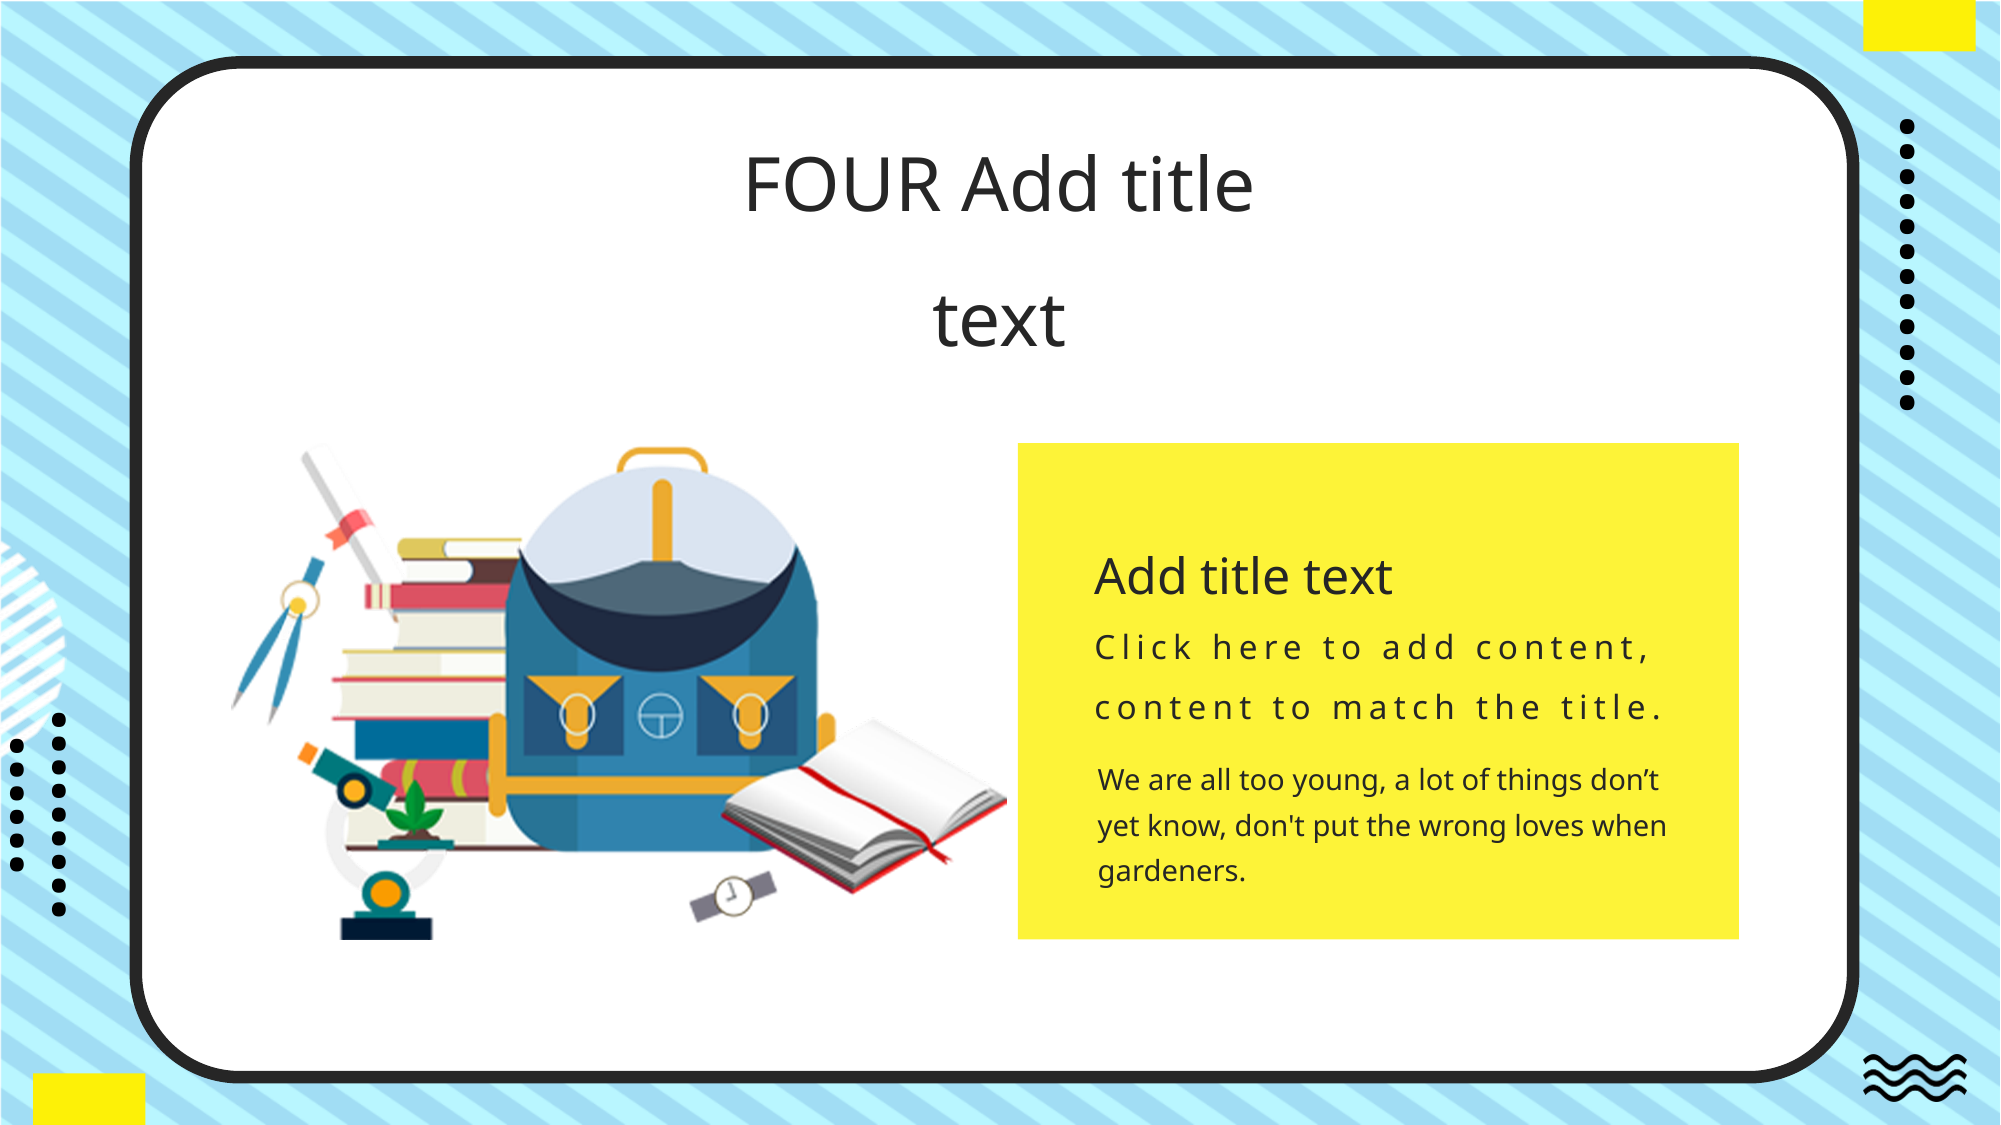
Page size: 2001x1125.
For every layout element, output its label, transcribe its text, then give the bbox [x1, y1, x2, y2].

text_box [32, 1072, 146, 1125]
text_box [134, 61, 437, 1079]
text_box …… [0, 662, 97, 949]
text_box [1862, 0, 1977, 53]
picture [0, 0, 2000, 1125]
text_box ………… [1874, 21, 1986, 509]
text_box [1563, 61, 1855, 1079]
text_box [1017, 443, 1739, 940]
text_box ……… [28, 672, 139, 959]
